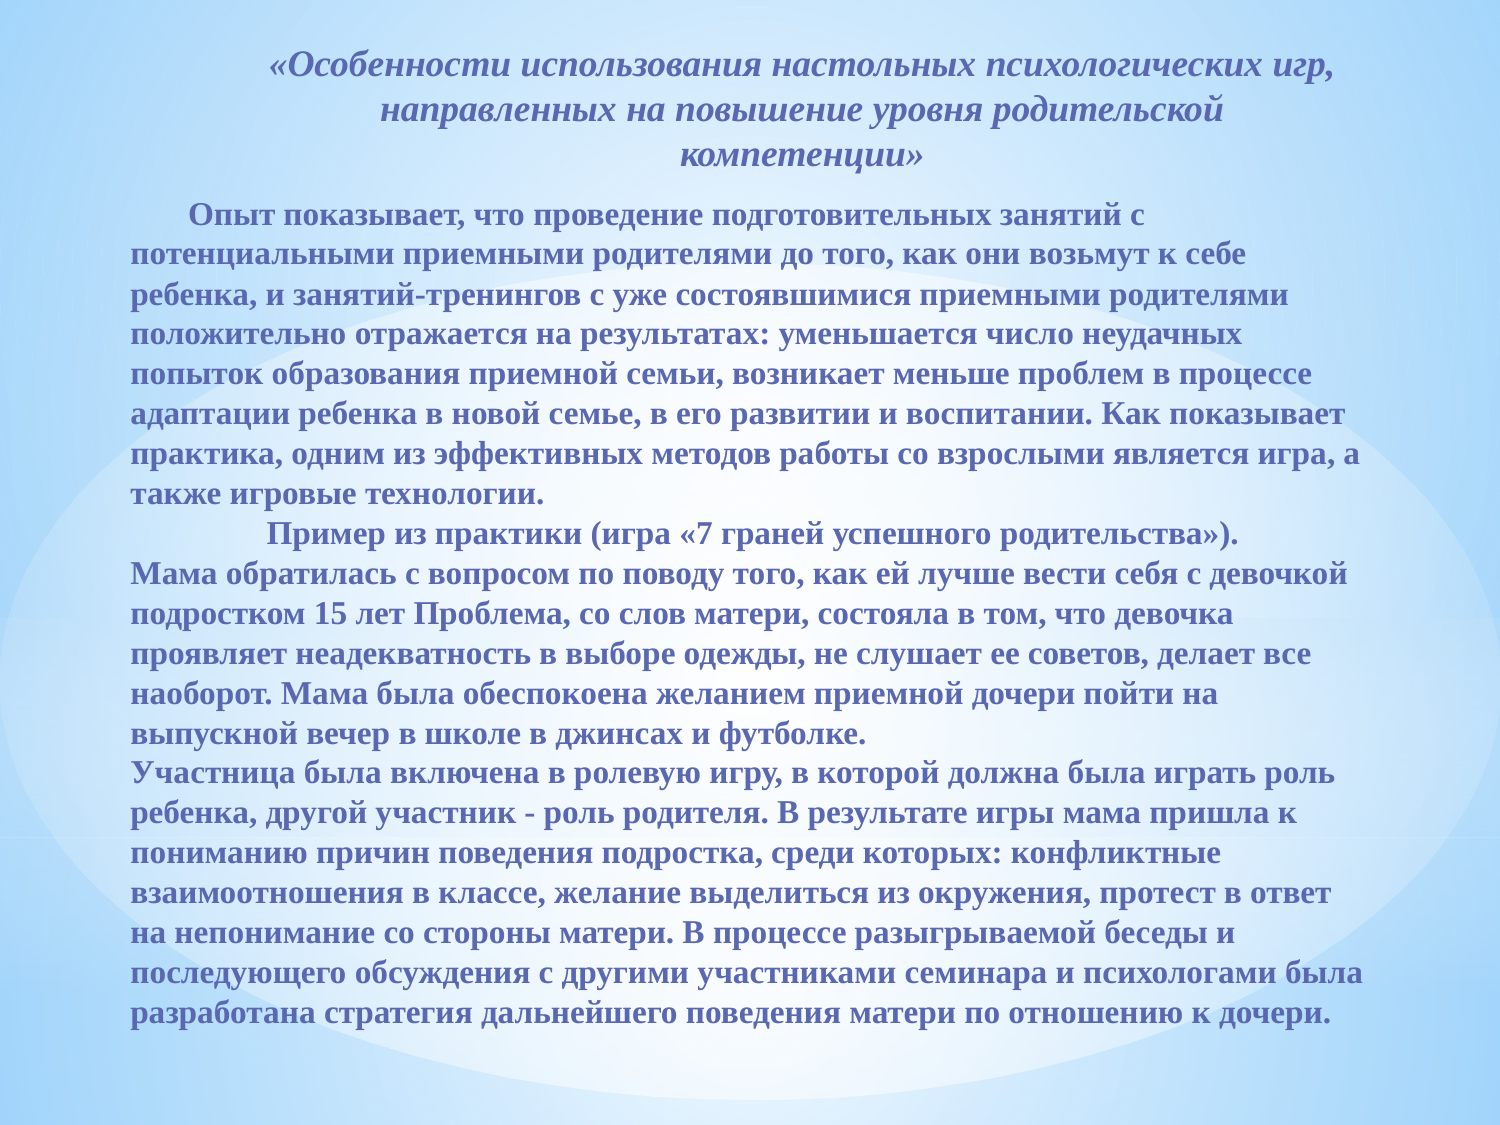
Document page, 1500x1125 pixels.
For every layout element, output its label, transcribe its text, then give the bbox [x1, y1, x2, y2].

title «Особенности использования настольных психологических игр, направленных на повышение уровня родительской компетенции» [242, 30, 1363, 126]
text_box Опыт показывает, что проведение подготовительных занятий с потенциальными приемными родителями до того, как они возьмут к себе ребенка, и занятий-тренингов с уже состоявшимися приемными родителями положительно отражается на результатах: уменьшается число неудачных попыток образования приемной семьи, возникает меньше проблем в процессе адаптации ребенка в новой семье, в его развитии и воспитании. Как показывает практика, одним из эффективных методов работы со взрослыми является игра, а также игровые технологии. Пример из практики (игра «7 граней успешного родительства»). Мама обратилась с вопросом по поводу того, как ей лучше вести себя с девочкой подростком 15 лет Проблема, со слов матери, состояла в том, что девочка проявляет неадекватность в выборе одежды, не слушает ее советов, делает все наоборот. Мама была обеспокоена желанием приемной дочери пойти на выпускной вечер в школе в джинсах и футболке. Участница была включена в ролевую игру, в которой должна была играть роль ребенка, другой участник - роль родителя. В результате игры мама пришла к пониманию причин поведения подростка, среди которых: конфликтные взаимоотношения в классе, желание выделиться из окружения, протест в ответ на непонимание со стороны матери. В процессе разыгрываемой беседы и последующего обсуждения с другими участниками семинара и психологами была разработана стратегия дальнейшего поведения матери по отношению к дочери. [115, 184, 1392, 1038]
